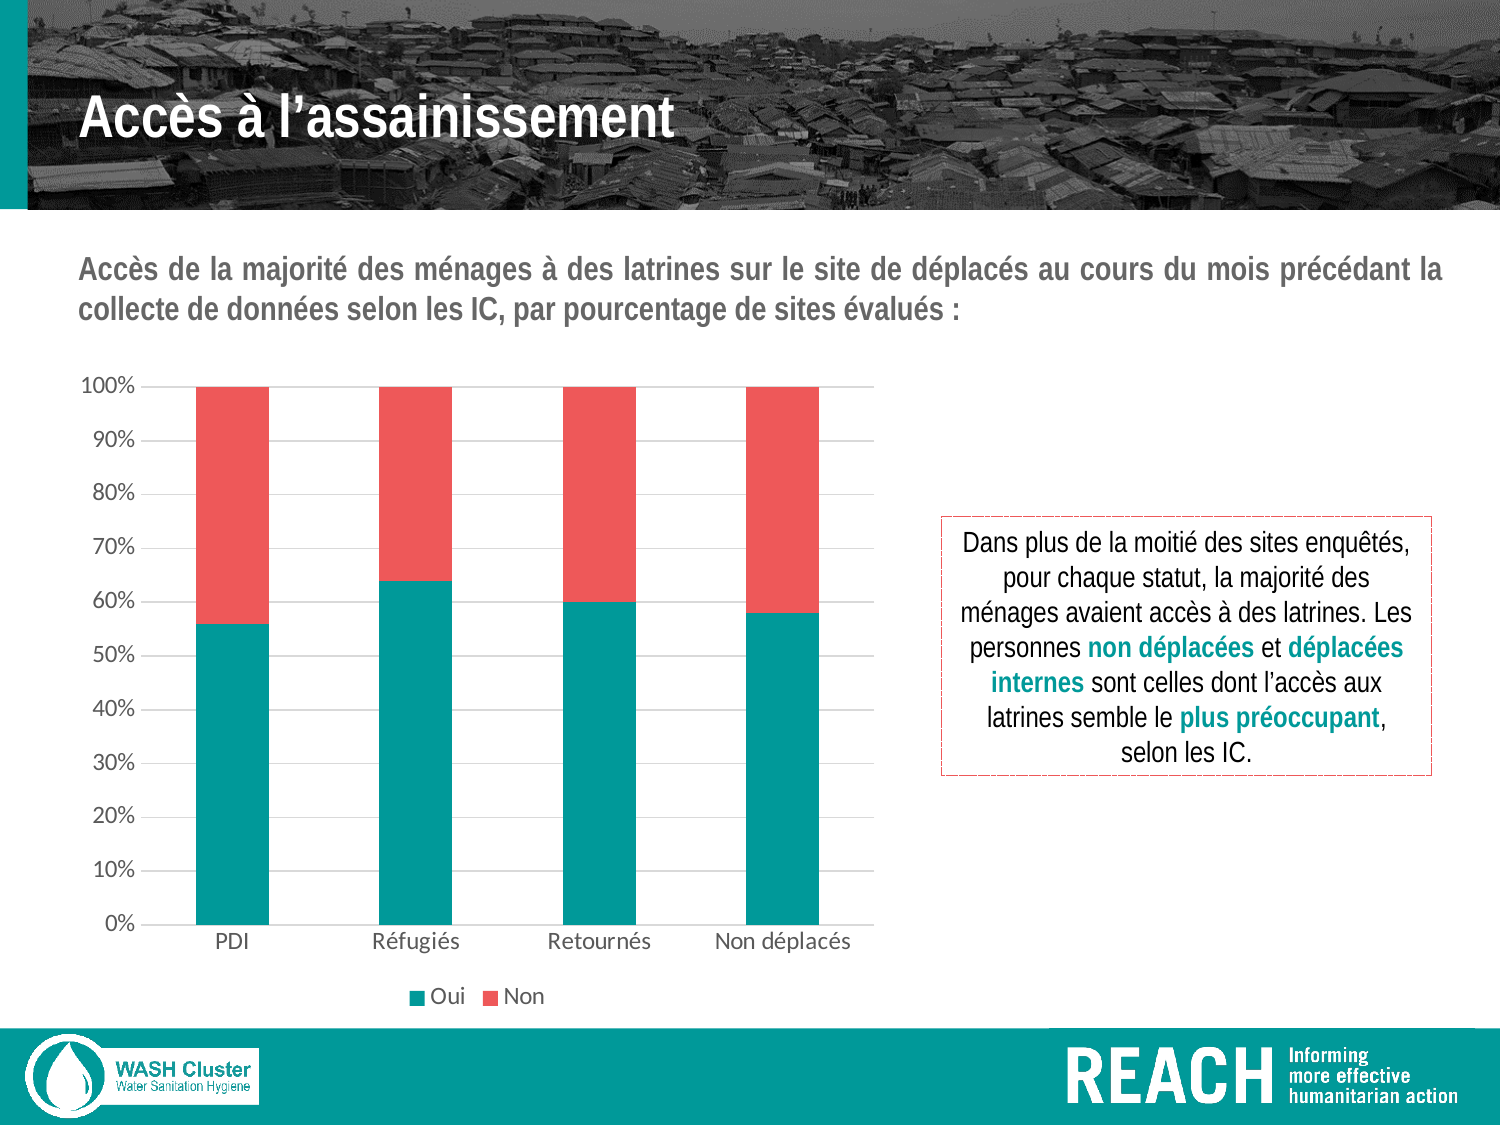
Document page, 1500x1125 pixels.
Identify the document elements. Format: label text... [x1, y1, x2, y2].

chart [63, 361, 891, 1017]
text_box Accès de la majorité des ménages à des latrines sur le site de déplacés au cours du mois précédant la collecte de données selon les IC, par pourcentage de sites évalués : [63, 235, 1460, 335]
picture [1048, 1028, 1476, 1122]
picture [27, 0, 1500, 210]
text_box Dans plus de la moitié des sites enquêtés, pour chaque statut, la majorité des ménages avaient accès à des latrines. Les personnes non déplacées et déplacées internes sont celles dont l’accès aux latrines semble le plus préoccupant, selon les IC. [941, 516, 1432, 776]
title Accès à l’assainissement [63, 43, 1391, 163]
picture [25, 1031, 259, 1119]
